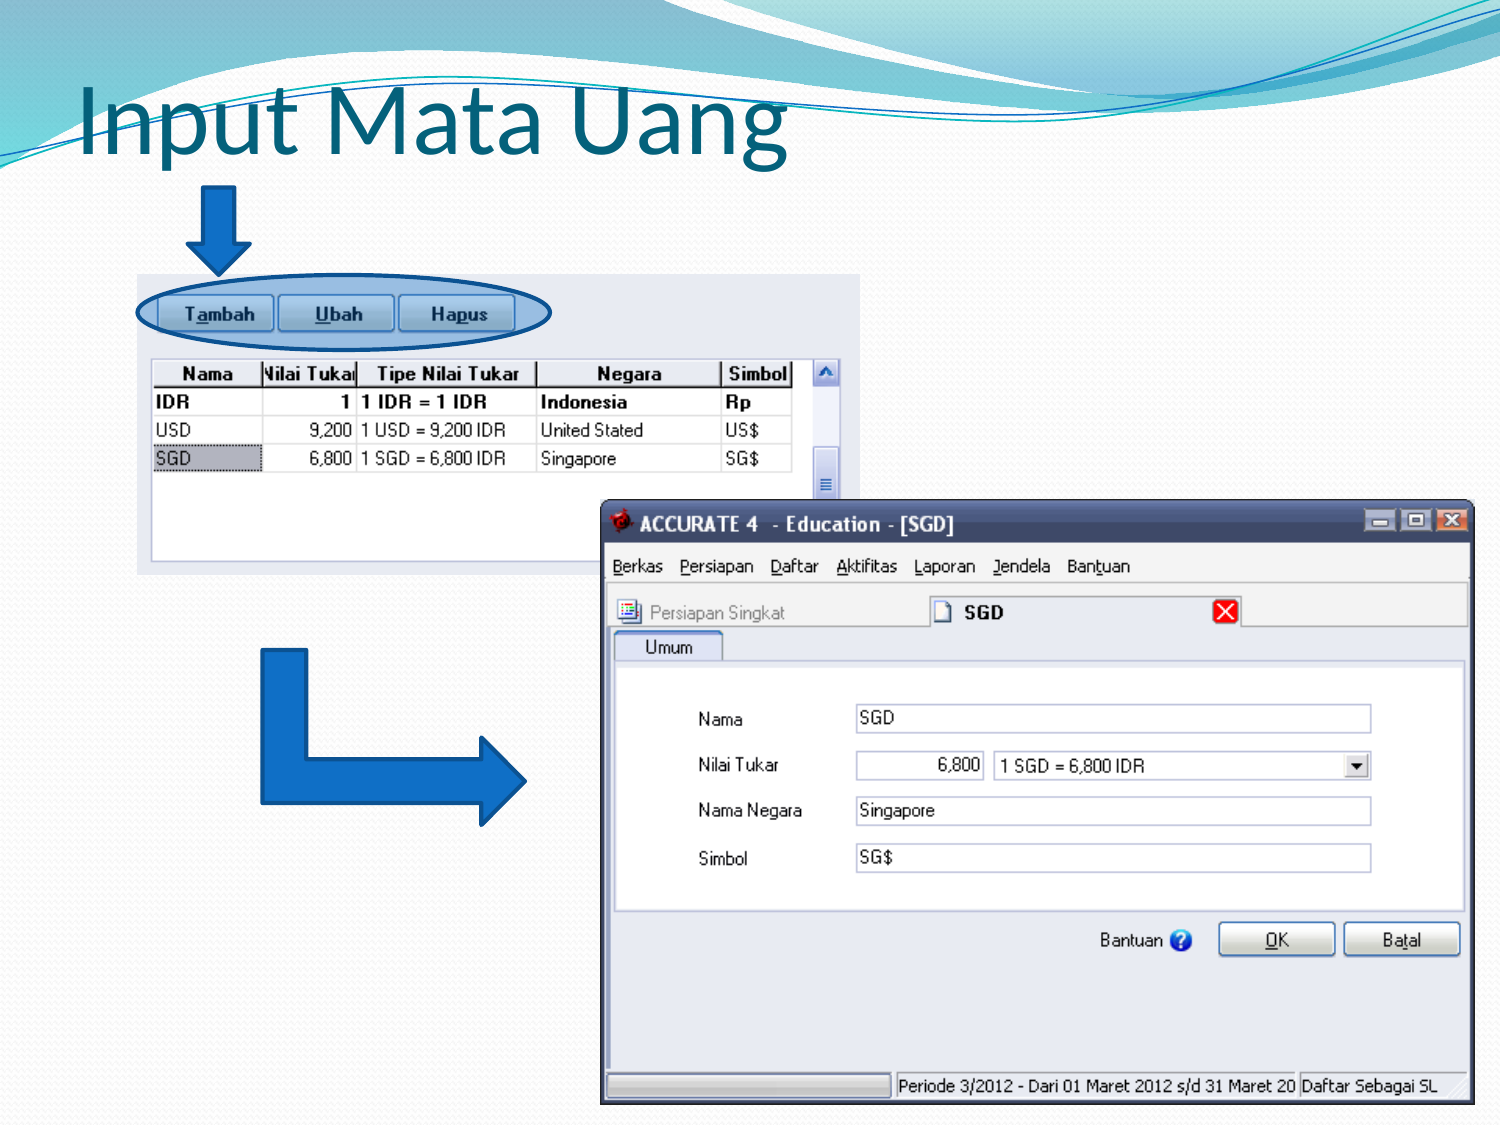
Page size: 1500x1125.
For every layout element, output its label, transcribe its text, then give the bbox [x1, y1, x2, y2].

picture [137, 274, 1476, 1105]
text_box [185, 185, 252, 274]
text_box [260, 647, 528, 827]
title Input Mata Uang [75, 0, 1425, 175]
